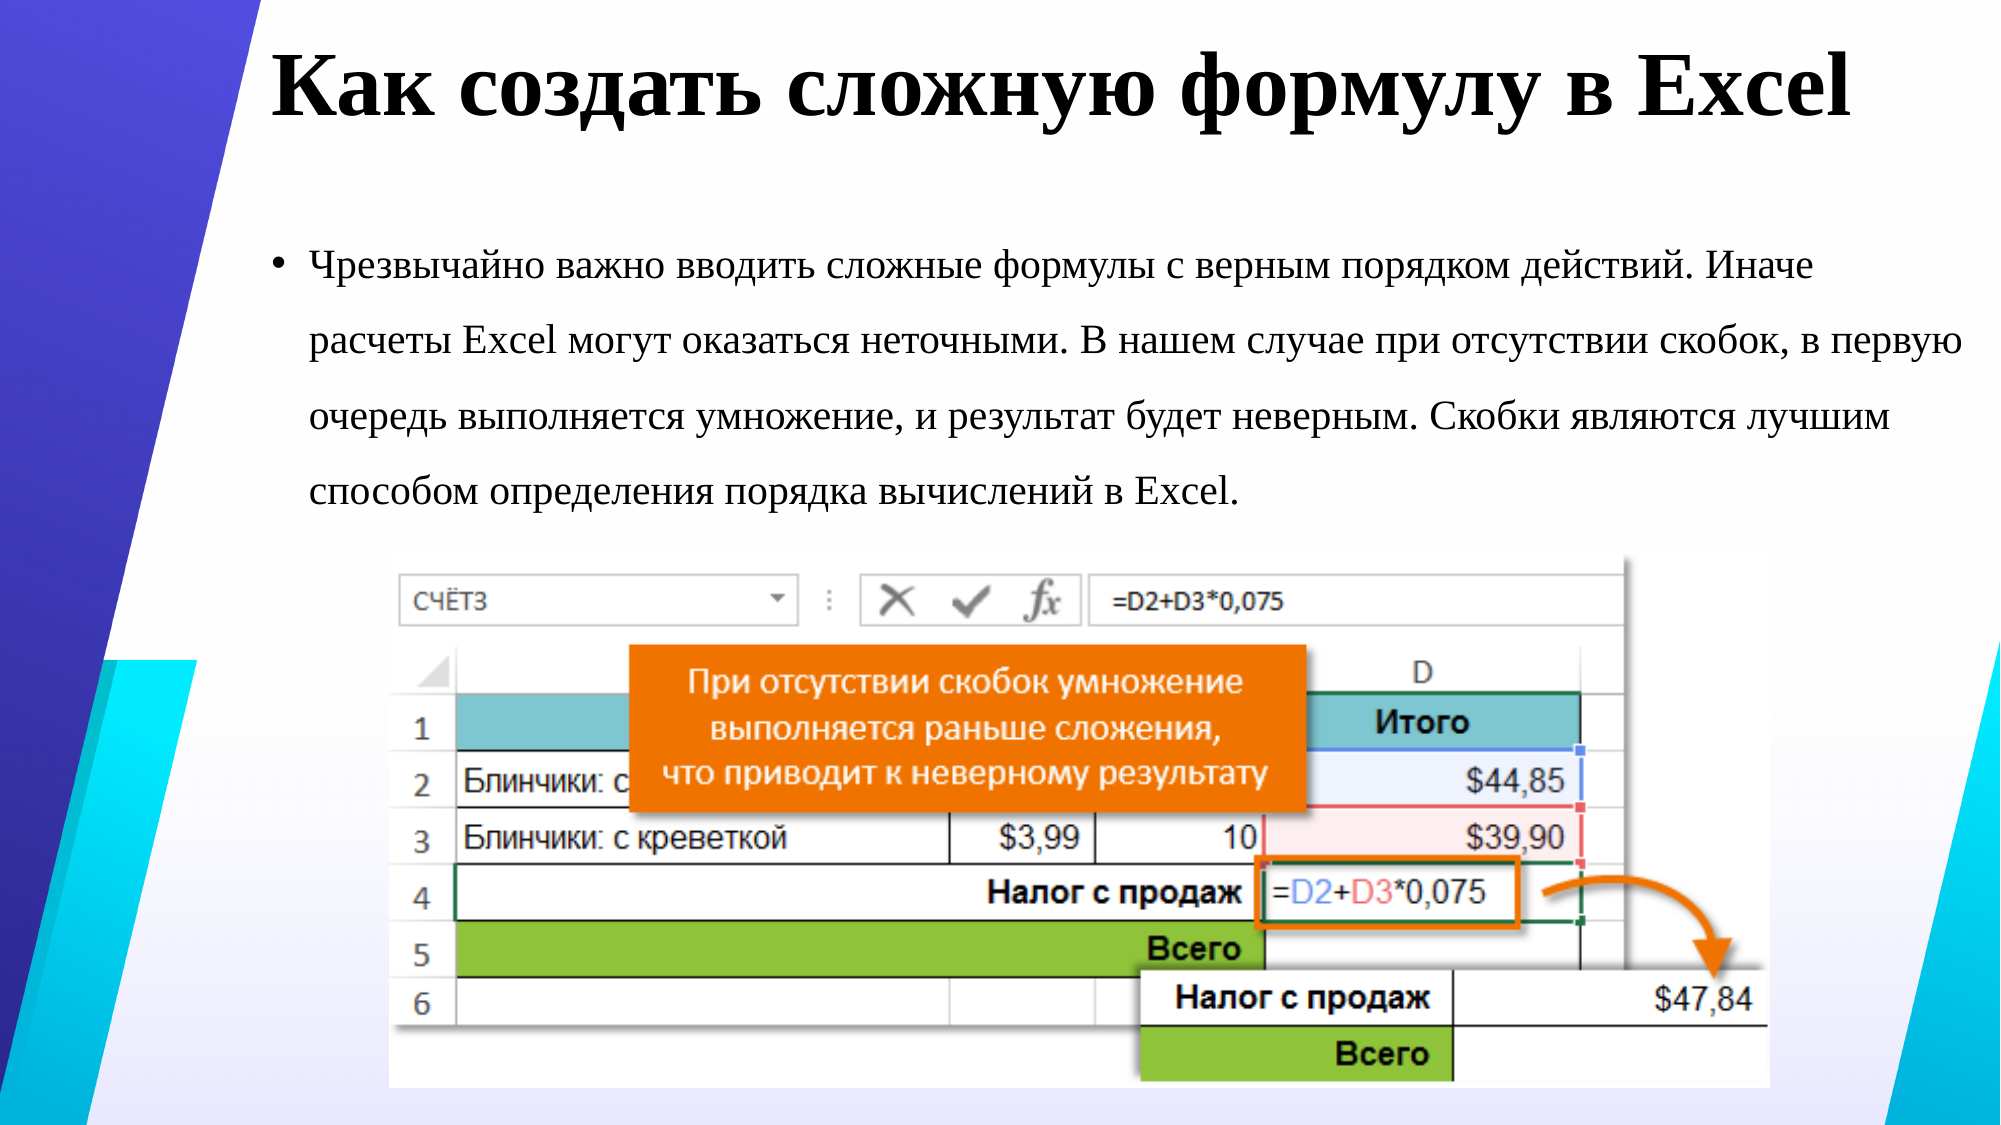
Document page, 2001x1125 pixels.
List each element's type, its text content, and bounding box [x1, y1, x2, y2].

list Чрезвычайно важно вводить сложные формулы с верным порядком действий. Иначе расчеты Excel могут оказаться неточными. В нашем случае при отсутствии скобок, в первую очередь выполняется умножение, и результат будет неверным. Скобки являются лучшим способом определения порядка вычислений в Excel. [256, 204, 1982, 976]
picture [0, 0, 2000, 1125]
title Как создать сложную формулу в Excel [256, 22, 1982, 150]
